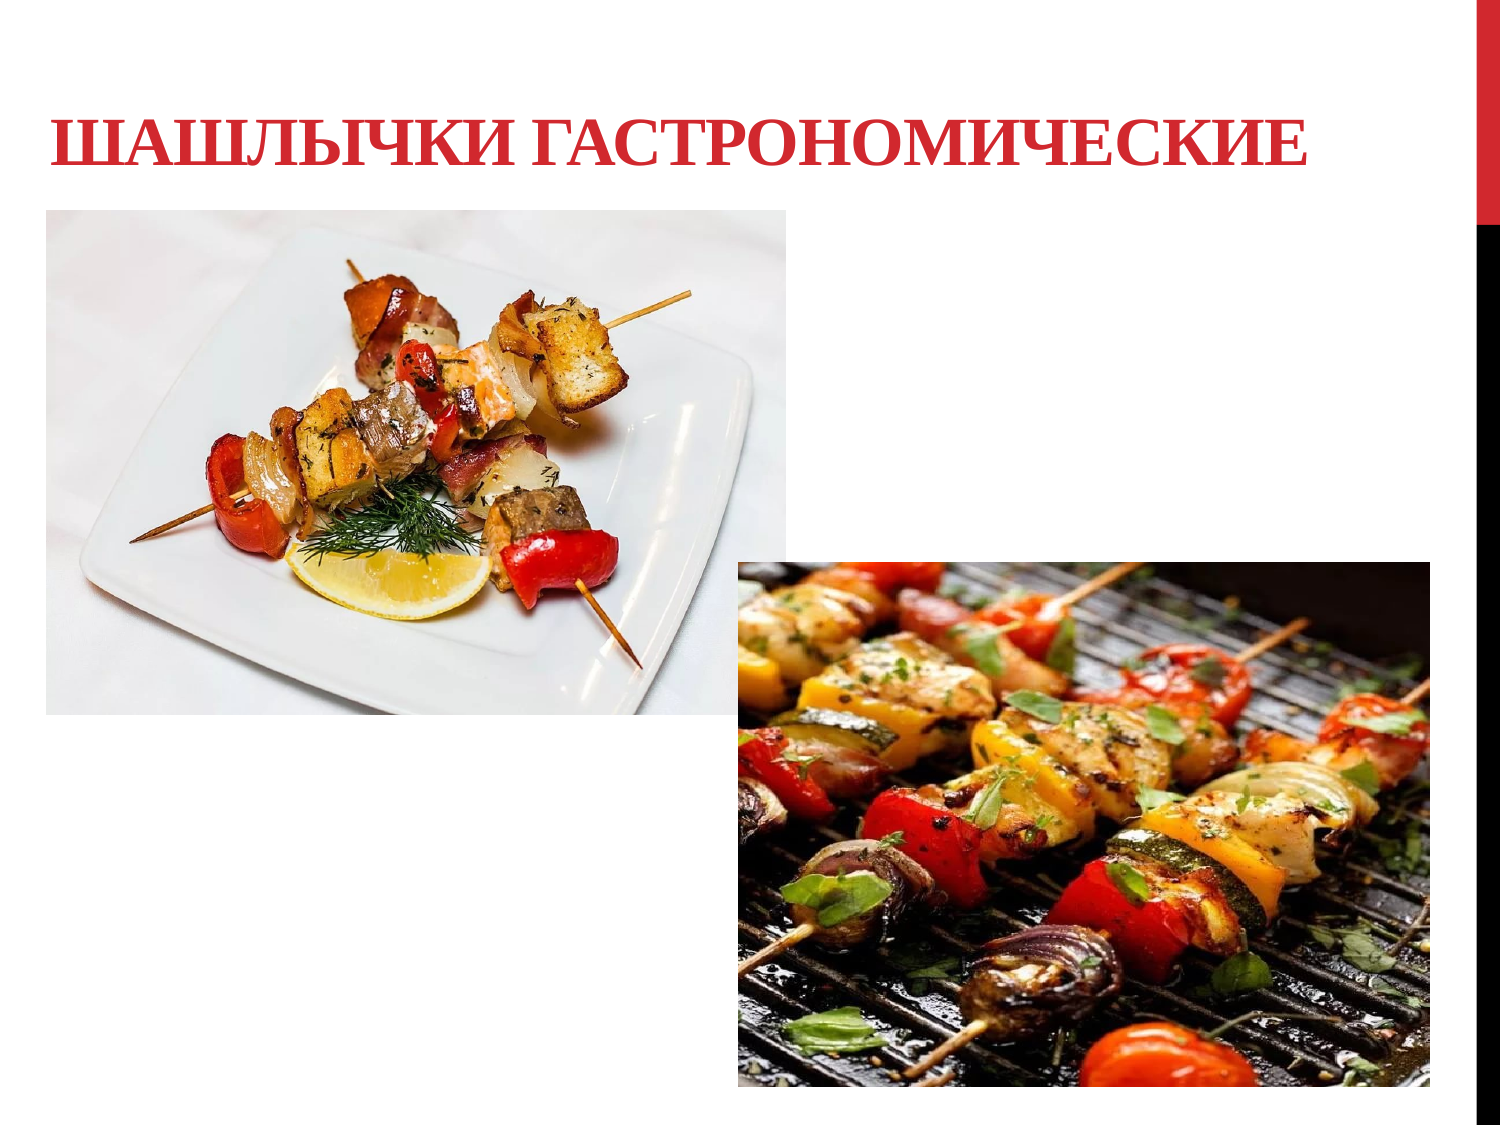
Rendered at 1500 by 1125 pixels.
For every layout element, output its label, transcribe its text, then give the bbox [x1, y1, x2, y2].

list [46, 210, 786, 716]
title Шашлычки гастрономические [35, 23, 1360, 270]
picture [737, 561, 1431, 1088]
